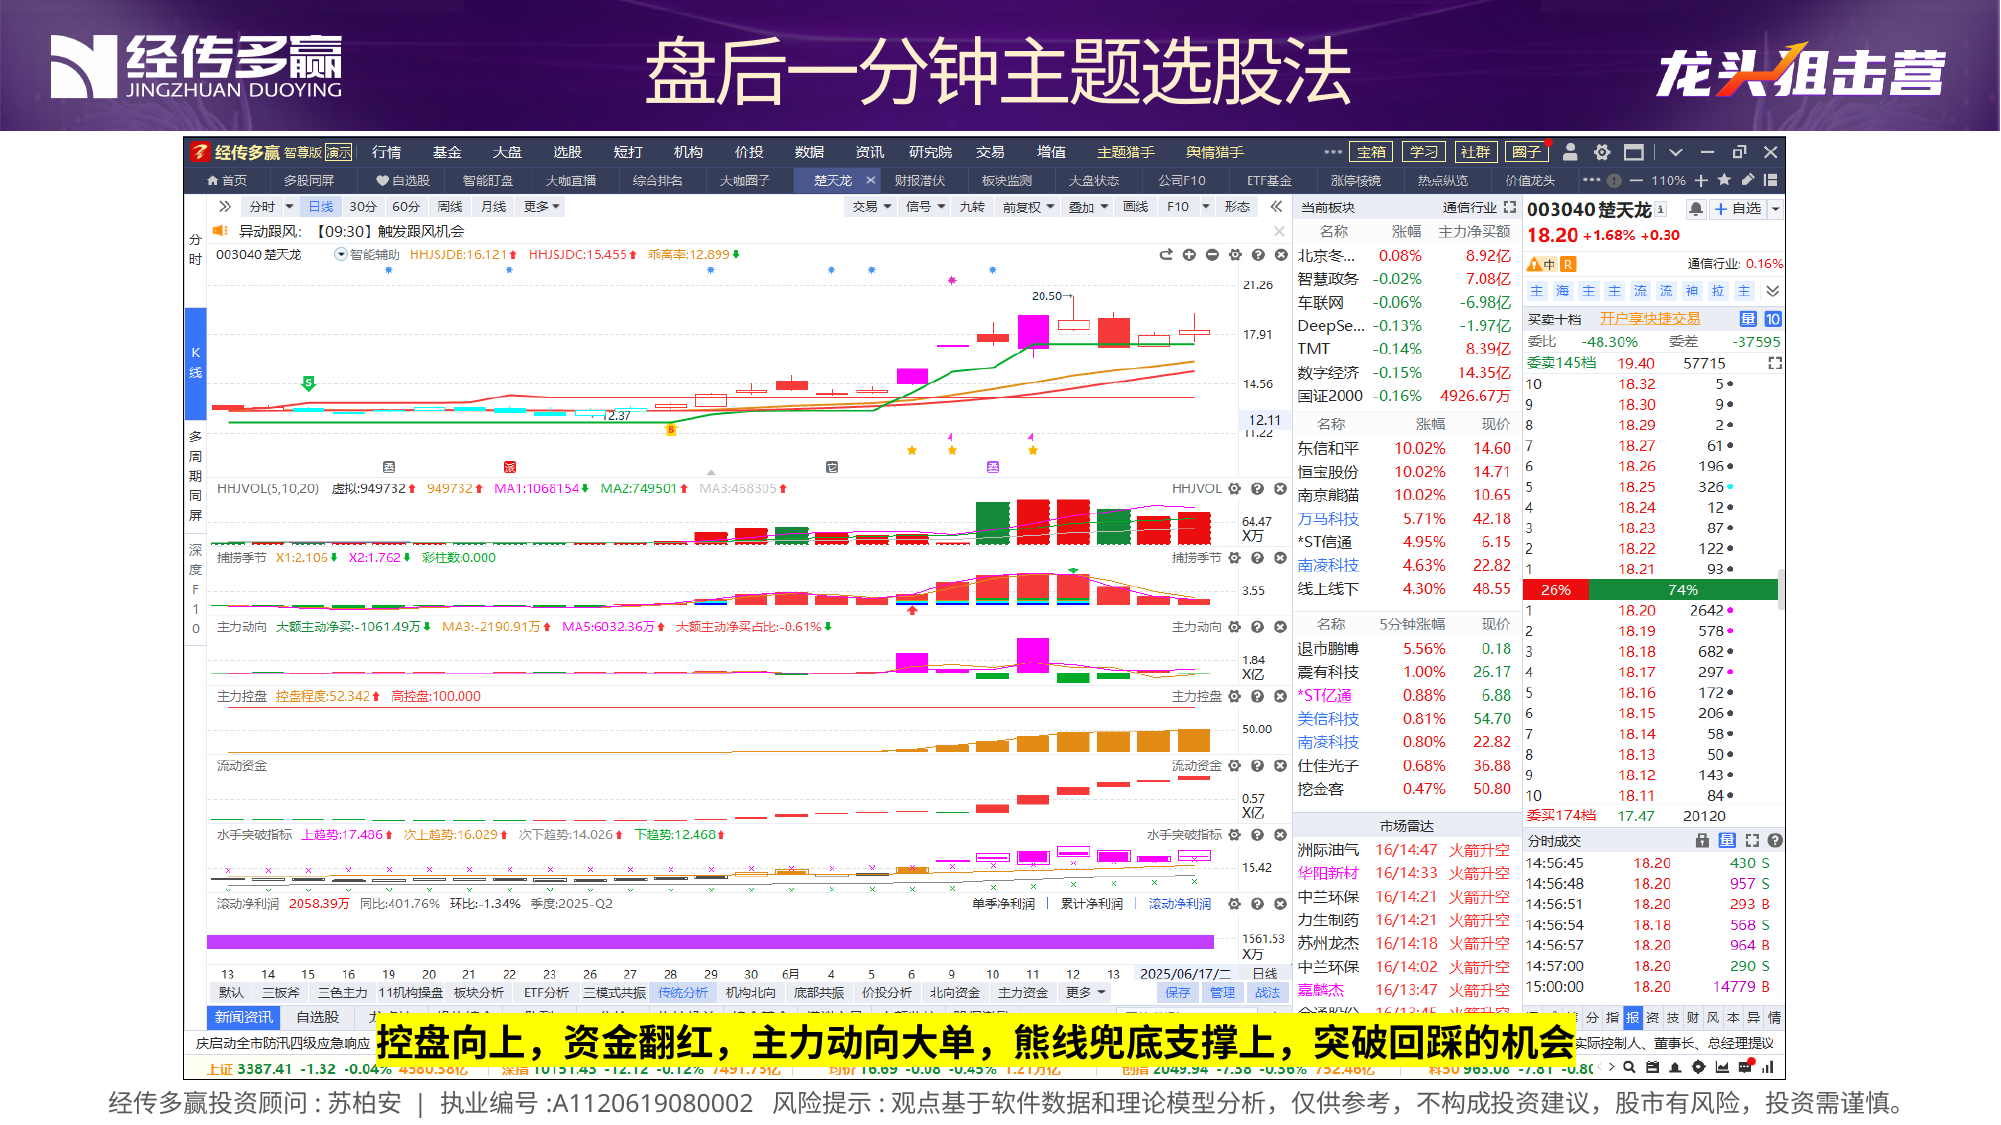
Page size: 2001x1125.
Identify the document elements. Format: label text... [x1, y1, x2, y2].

picture [183, 136, 1786, 1080]
text_box 盘后一分钟主题选股法 [625, 17, 1375, 123]
picture [0, 0, 2000, 131]
